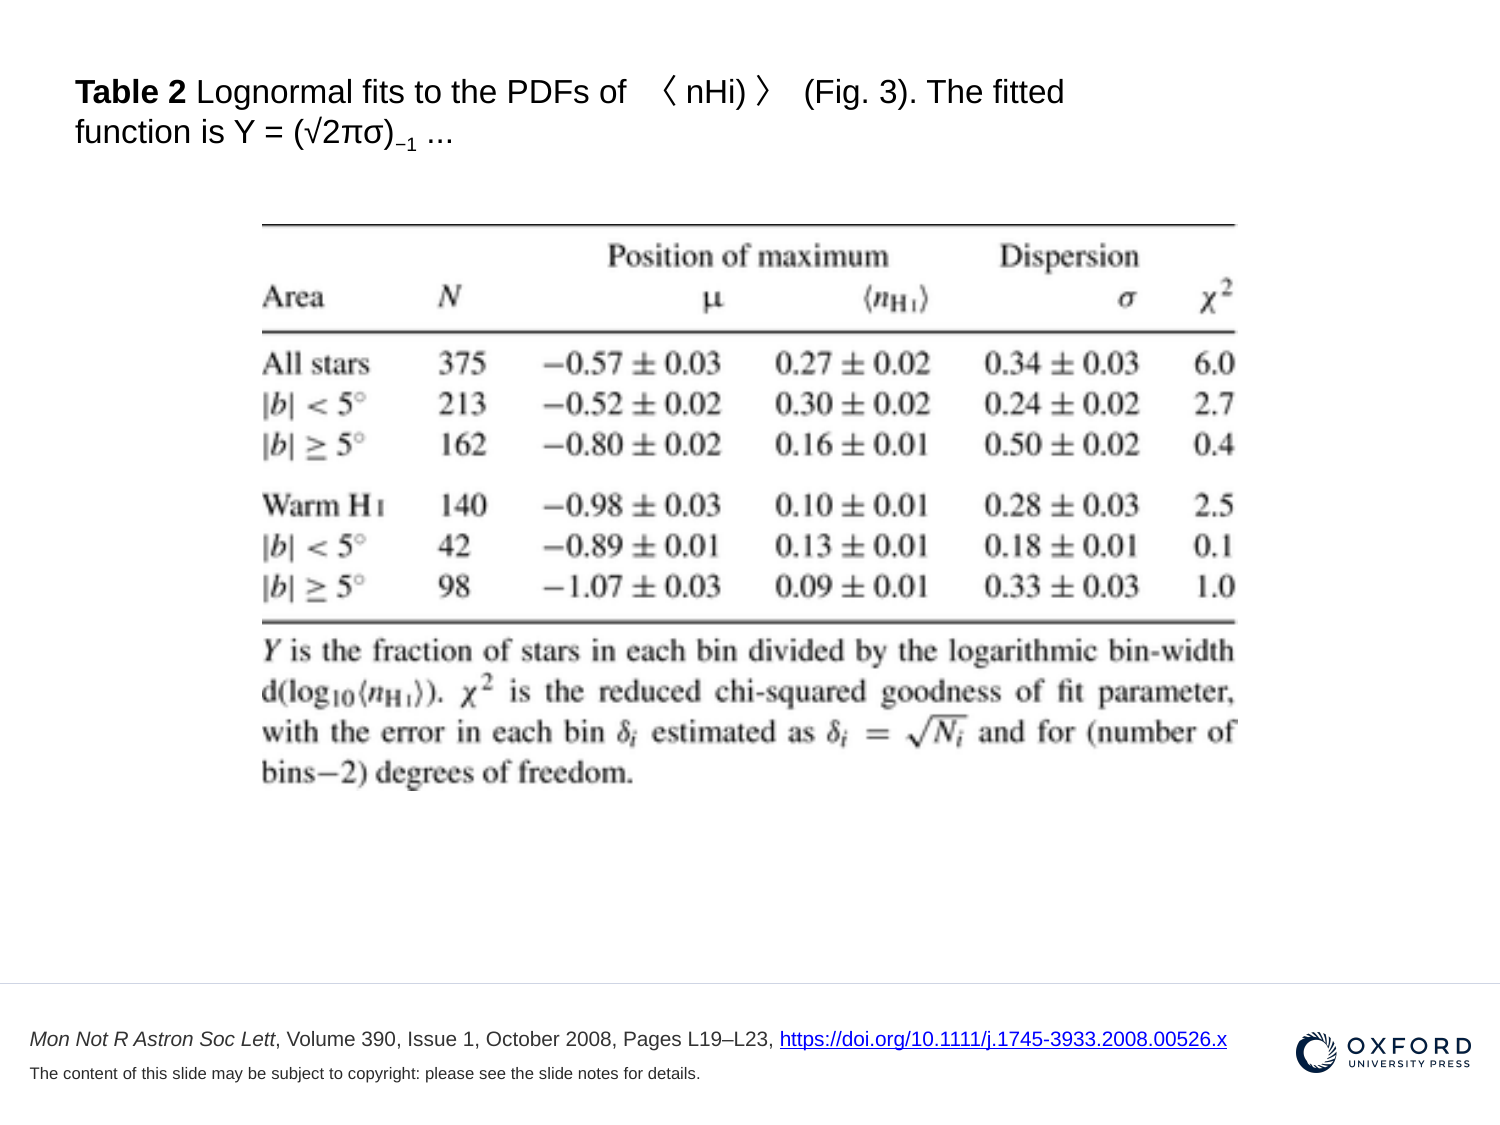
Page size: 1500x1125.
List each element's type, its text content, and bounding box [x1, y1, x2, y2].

picture [1296, 1032, 1471, 1073]
picture [262, 224, 1238, 791]
footer Mon Not R Astron Soc Lett, Volume 390, Issue 1, October 2008, Pages L19–L23, https://doi.org/10.1111/j.1745-3933.2008.00526.x The content of this slide may be subject to copyright: please see the slide notes for details. [0, 983, 1260, 1125]
title Table 2 Lognormal fits to the PDFs of 〈nHi)〉 (Fig. 3). The fitted function is Y = (√2πσ)−1 ... [75, 69, 1078, 171]
